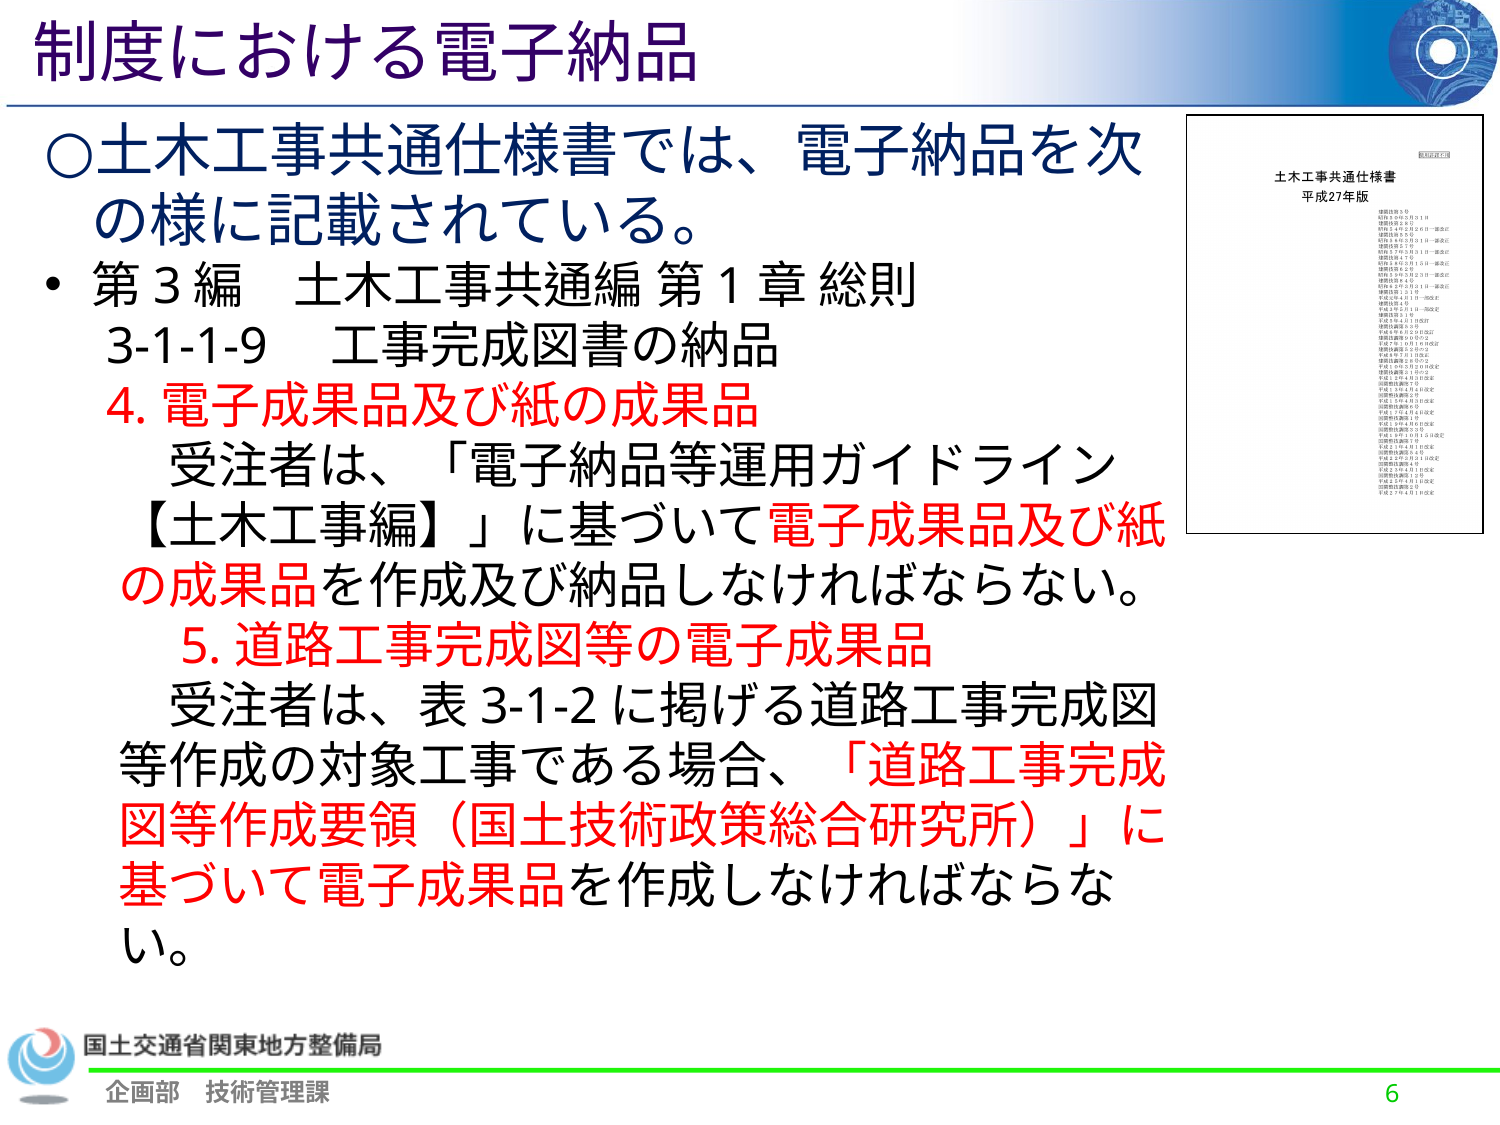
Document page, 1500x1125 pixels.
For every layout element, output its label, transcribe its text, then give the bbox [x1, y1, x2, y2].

picture [1186, 115, 1483, 534]
text_box 制度における電子納品 [17, 0, 762, 101]
picture [0, 1020, 383, 1125]
picture [0, 0, 1500, 110]
text_box 土木工事共通仕様書では、電子納品を次の様に記載されている。 第3編 土木工事共通編 第1章 総則 3-1-1-9 工事完成図書の納品 4.電子成果品及び紙の成果品 受注者は、「電子納品等運用ガイドライン【土木工事編】」に基づいて電子成果品及び紙の成果品を作成及び納品しなければならない。 5.道路工事完成図等の電子成果品 受注者は、表3-1-2に掲げる道路工事完成図等作成の対象工事である場合、「道路工事完成図等作成要領（国土技術政策総合研究所）」に基づいて電子成果品を作成しなければならない。 [29, 106, 1189, 1041]
